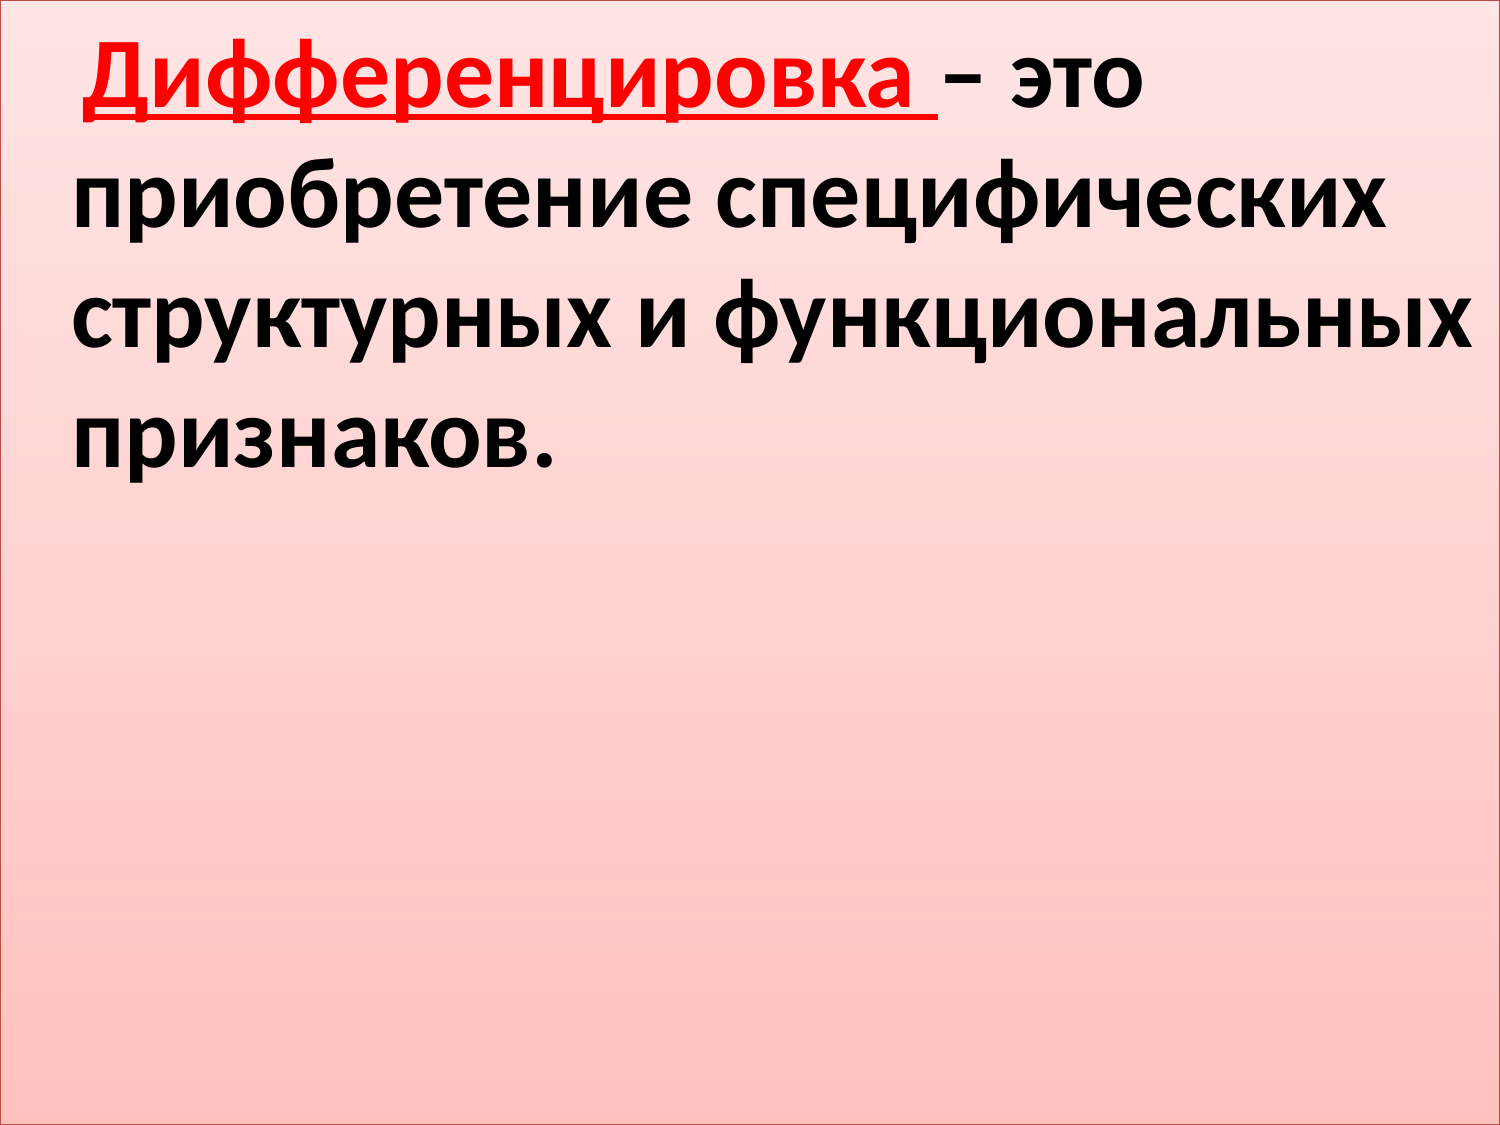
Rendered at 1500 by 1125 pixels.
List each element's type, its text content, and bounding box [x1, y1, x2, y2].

list Дифференцировка – это приобретение специфических структурных и функциональных признаков. [0, 0, 1500, 1125]
